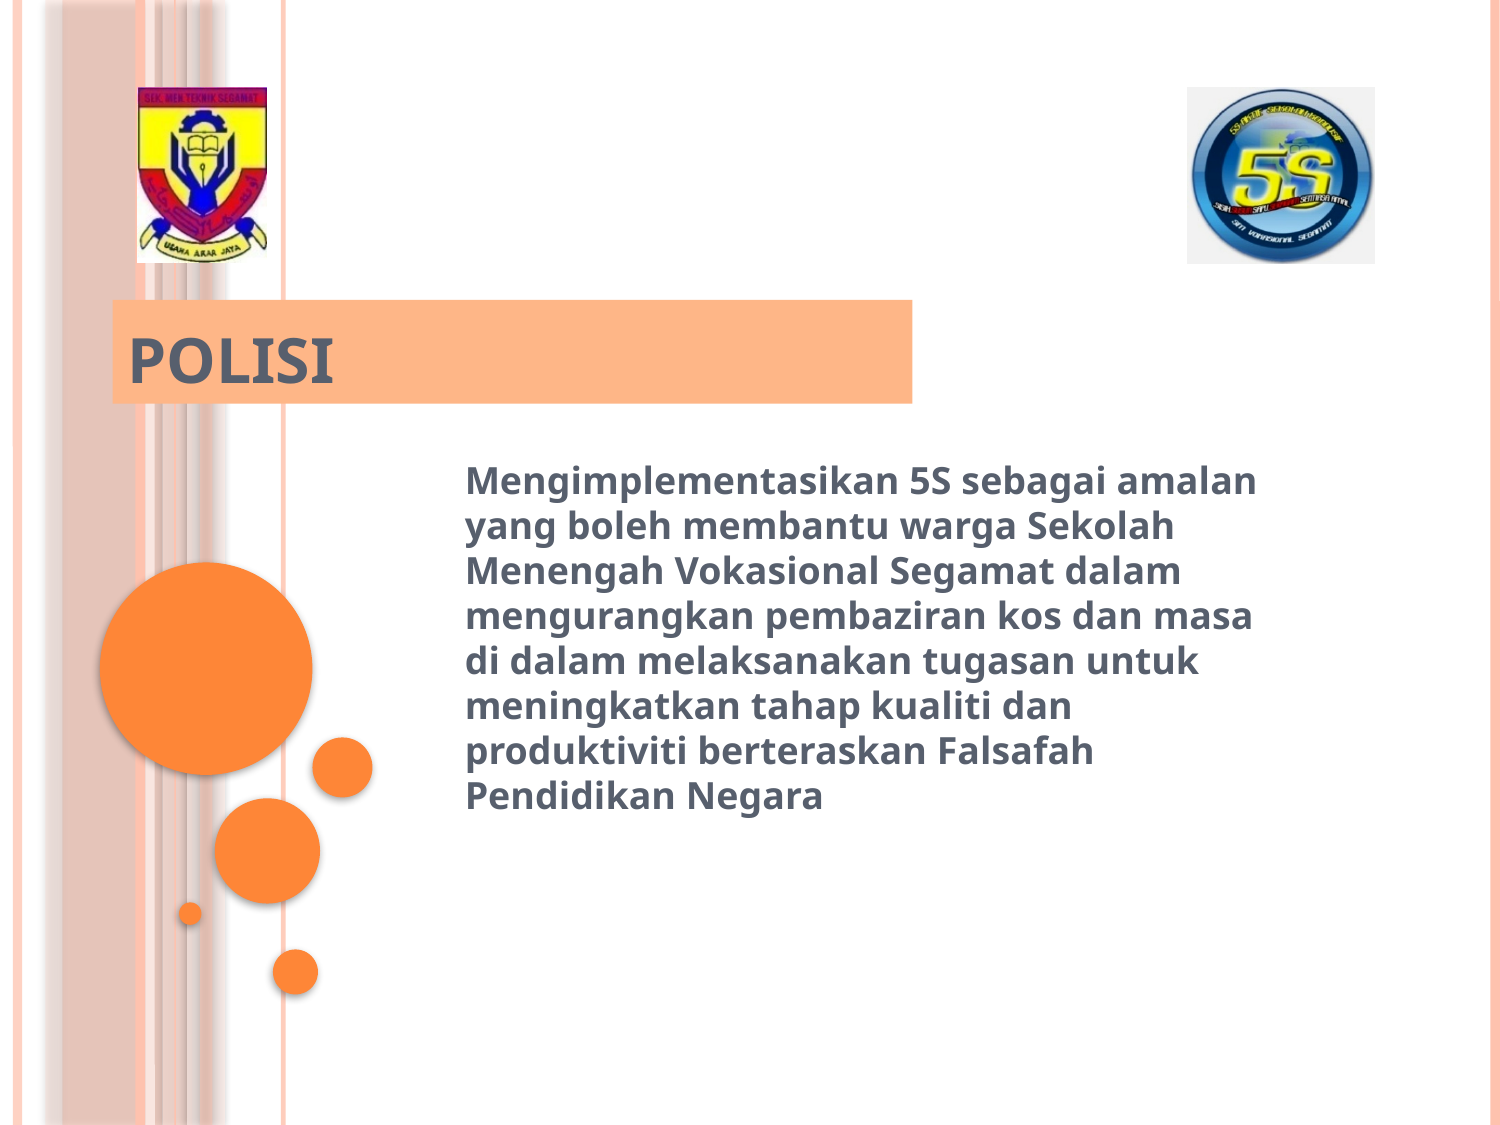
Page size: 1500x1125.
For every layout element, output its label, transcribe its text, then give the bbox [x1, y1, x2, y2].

subtitle Mengimplementasikan 5S sebagai amalan yang boleh membantu warga Sekolah Menengah Vokasional Segamat dalam mengurangkan pembaziran kos dan masa di dalam melaksanakan tugasan untuk meningkatkan tahap kualiti dan produktiviti berteraskan Falsafah Pendidikan Negara [450, 450, 1275, 888]
picture [136, 86, 268, 263]
picture [1186, 86, 1376, 265]
title POLISI [112, 299, 913, 404]
